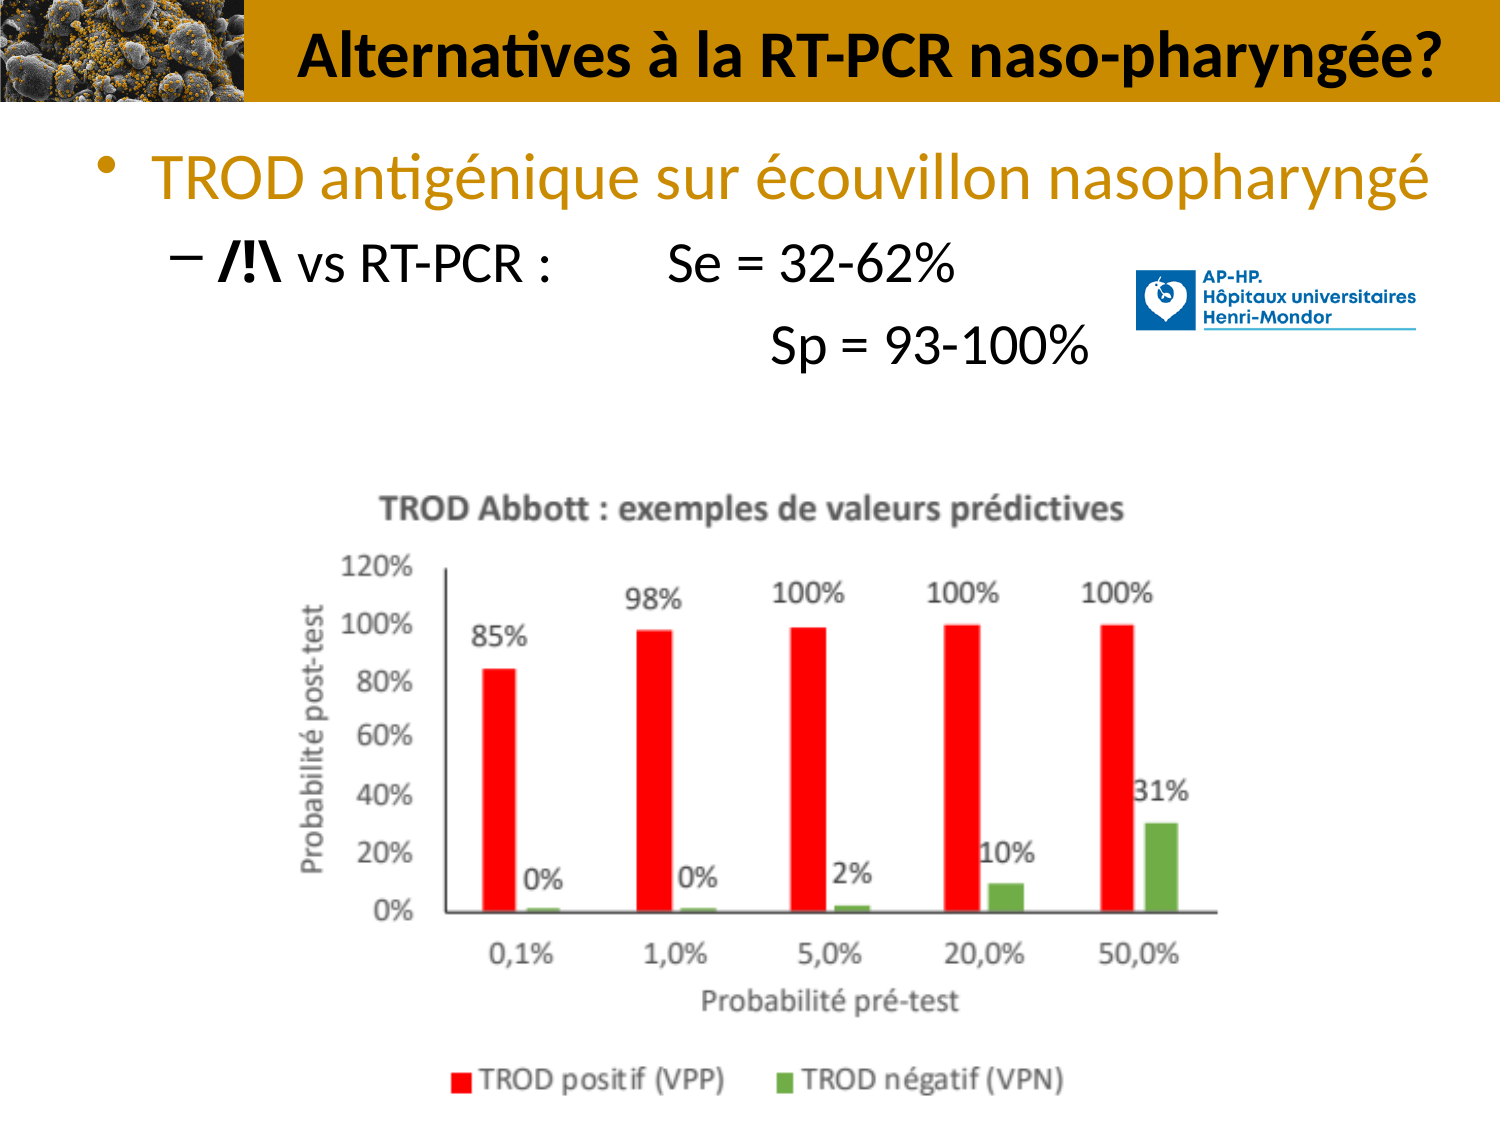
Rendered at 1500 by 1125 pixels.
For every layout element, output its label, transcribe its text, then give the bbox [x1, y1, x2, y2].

list TROD antigénique sur écouvillon nasopharyngé /!\ vs RT-PCR : Se = 32-62% Sp = 93-100% [80, 125, 1483, 1083]
title Alternatives à la RT-PCR naso-pharyngée? [244, 0, 1500, 102]
picture [1136, 267, 1418, 334]
picture [0, 0, 244, 102]
picture [258, 463, 1243, 1125]
